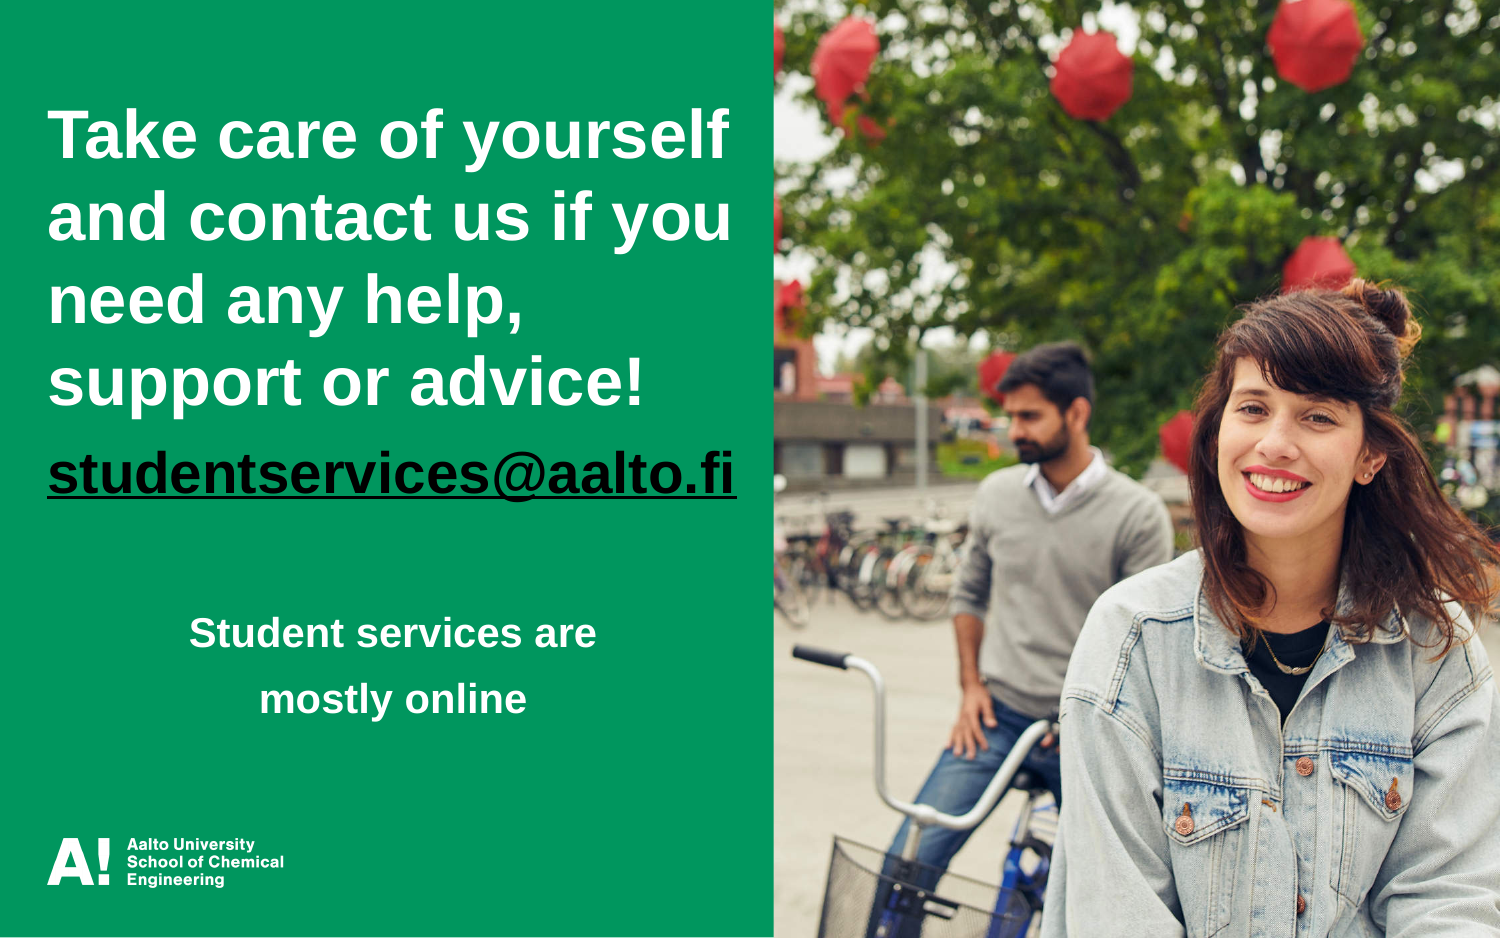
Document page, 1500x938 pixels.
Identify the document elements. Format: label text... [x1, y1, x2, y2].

picture [773, 0, 1500, 938]
picture [0, 791, 330, 932]
list Take care of yourself and contact us if you need any help, support or advice! studentservices@aalto.fi Student services are mostly online [47, 89, 740, 777]
